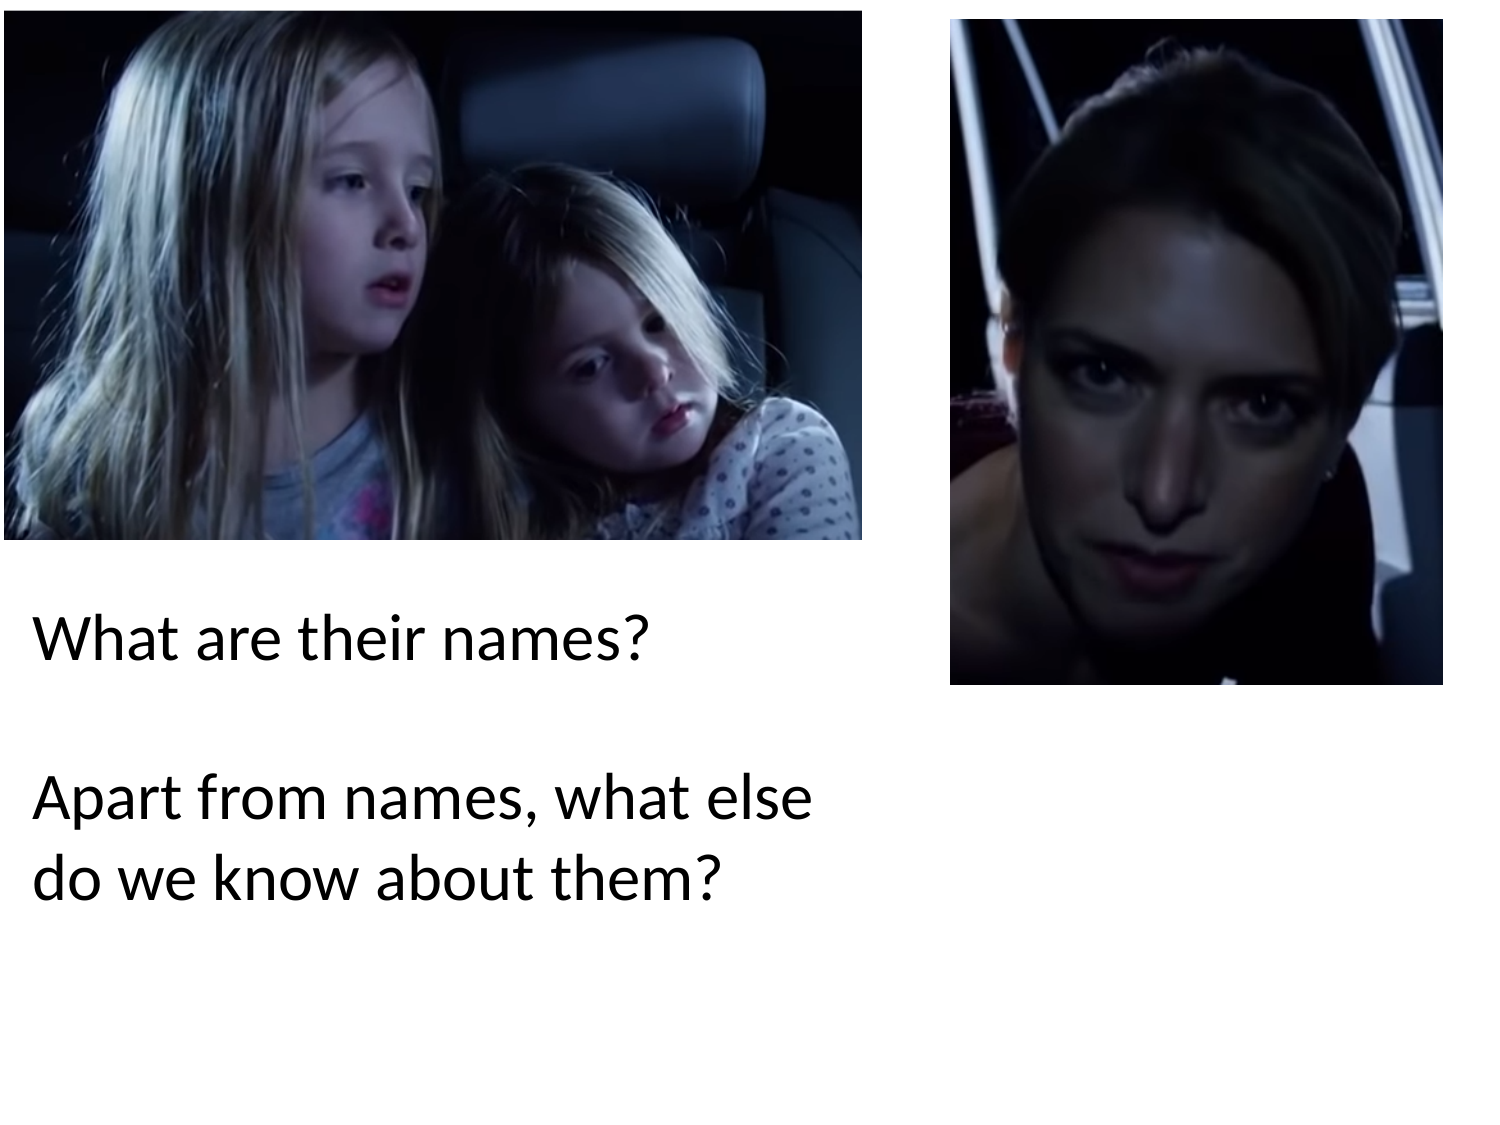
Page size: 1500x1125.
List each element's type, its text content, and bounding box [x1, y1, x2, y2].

picture [4, 6, 862, 540]
picture [950, 18, 1443, 686]
text_box What are their names? Apart from names, what else do we know about them? [17, 586, 904, 921]
